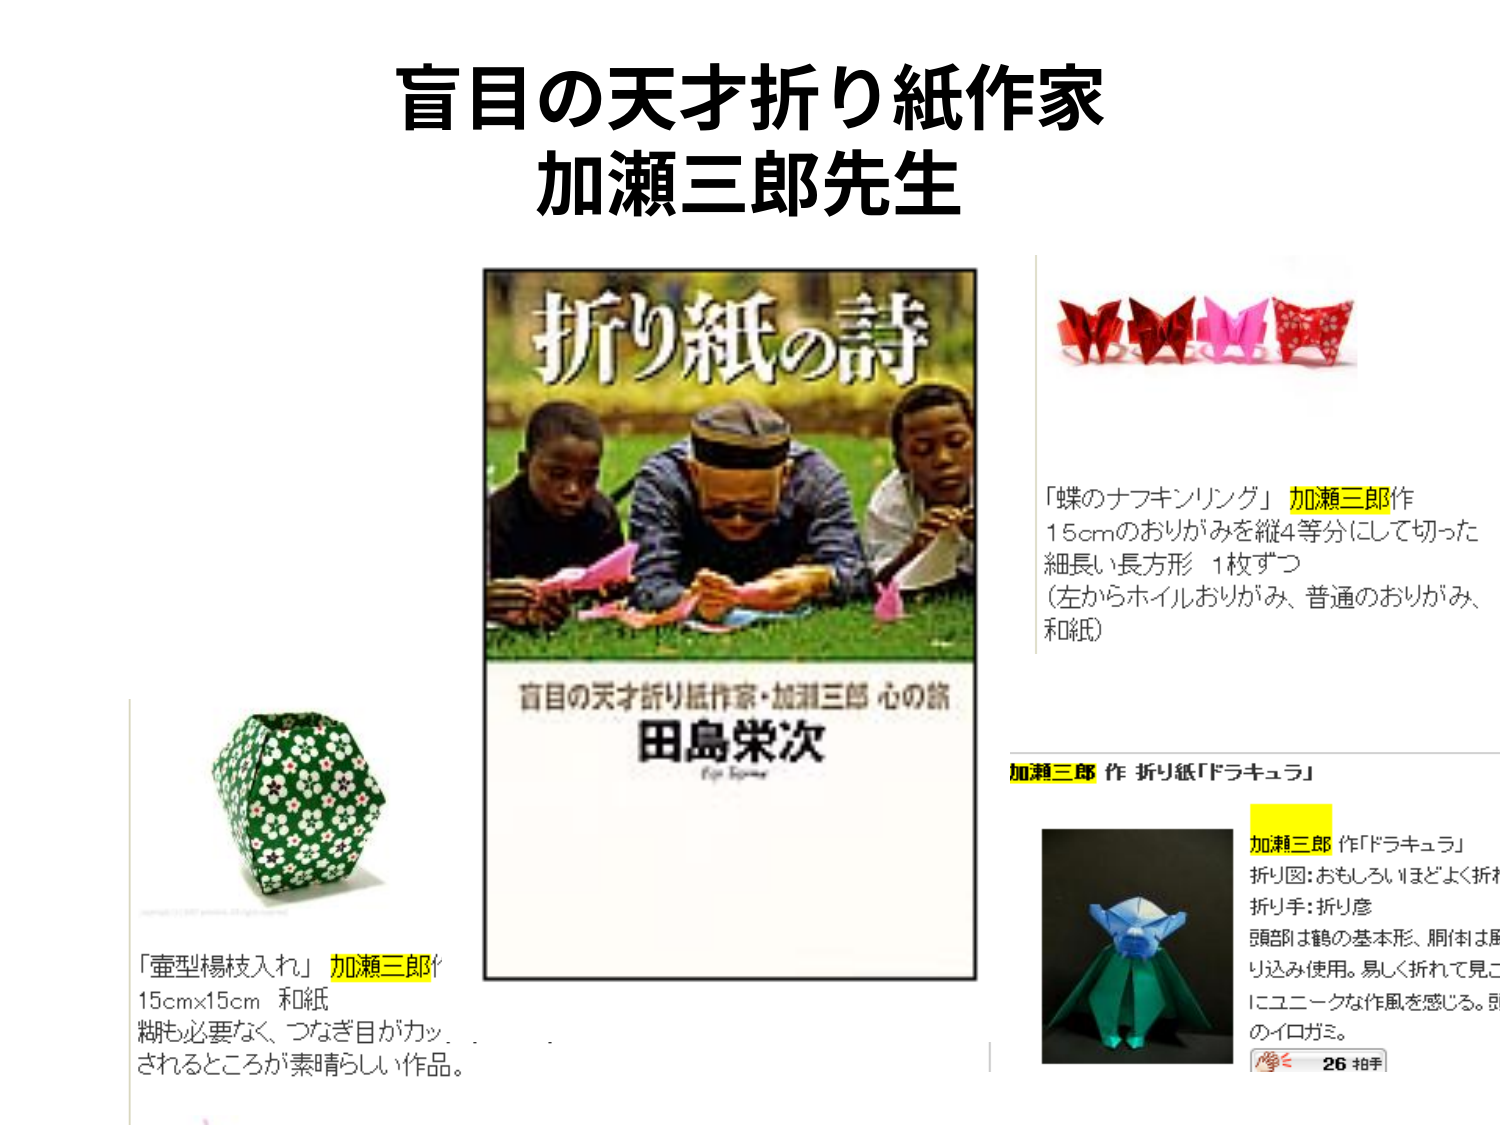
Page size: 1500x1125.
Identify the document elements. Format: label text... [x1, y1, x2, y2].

picture [1023, 255, 1500, 655]
picture [974, 751, 1500, 1072]
picture [111, 699, 591, 1125]
title 盲目の天才折り紙作家 加瀬三郎先生 [75, 45, 1425, 233]
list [442, 231, 1011, 1042]
